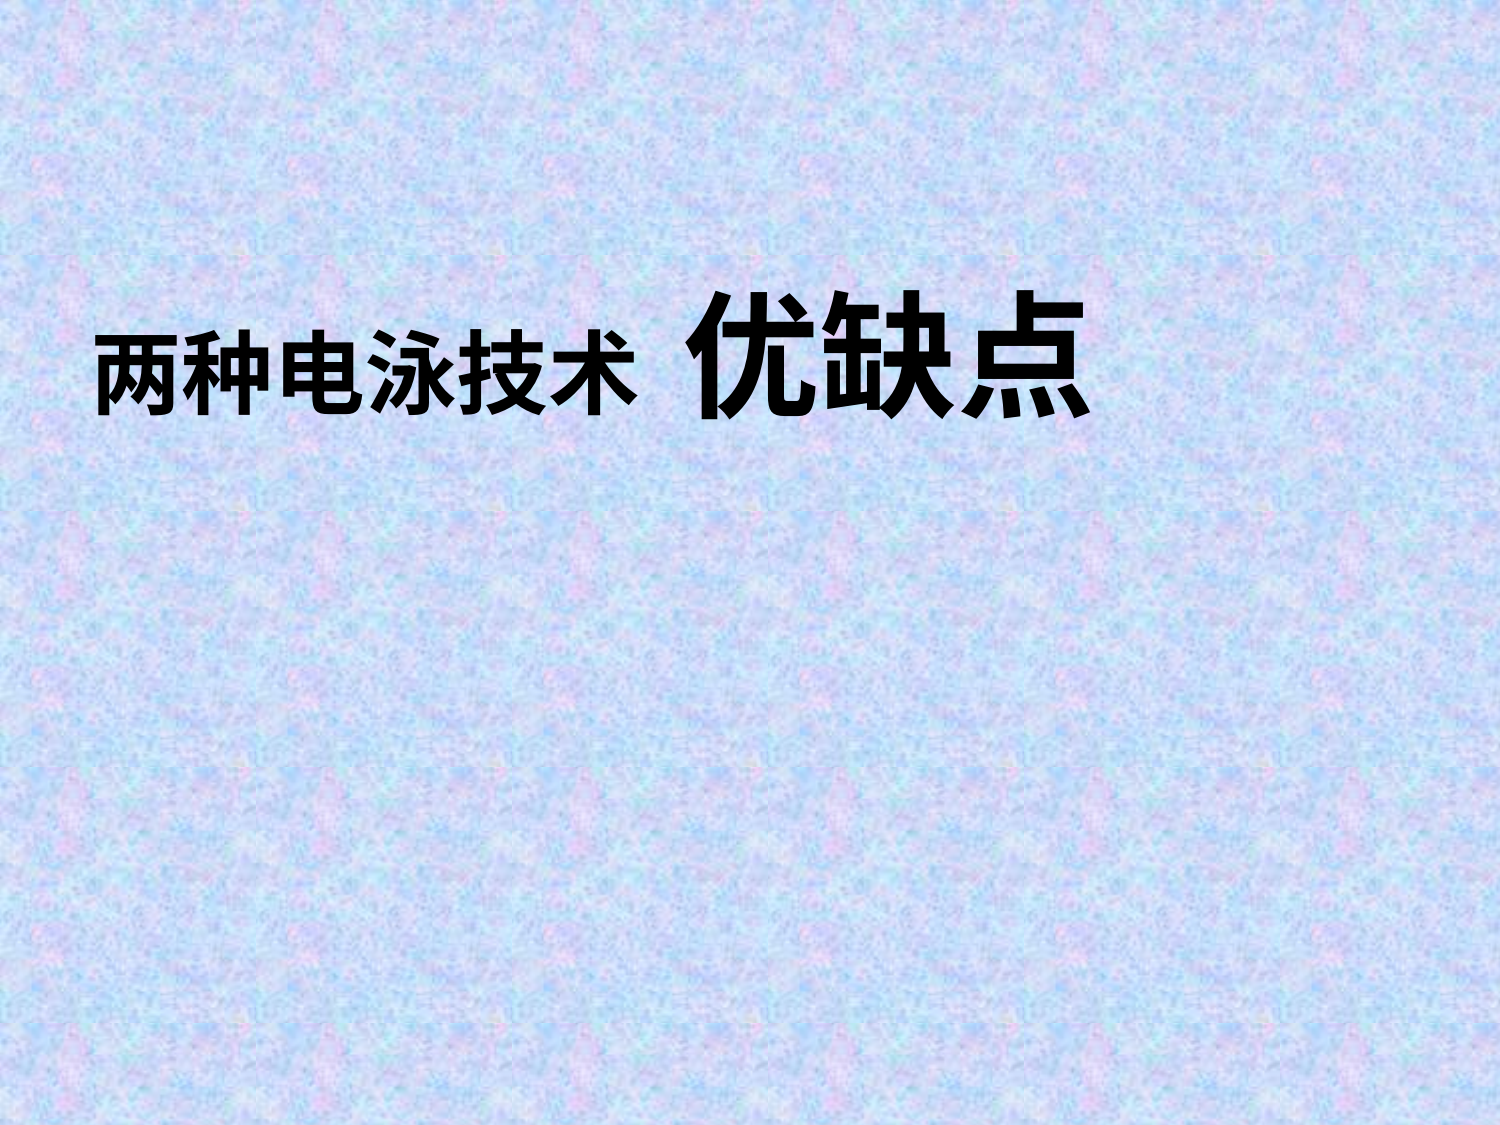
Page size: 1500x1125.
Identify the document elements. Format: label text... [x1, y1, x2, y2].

list 两种电泳技术 优缺点 [75, 262, 1425, 1005]
picture [0, 0, 1500, 1125]
